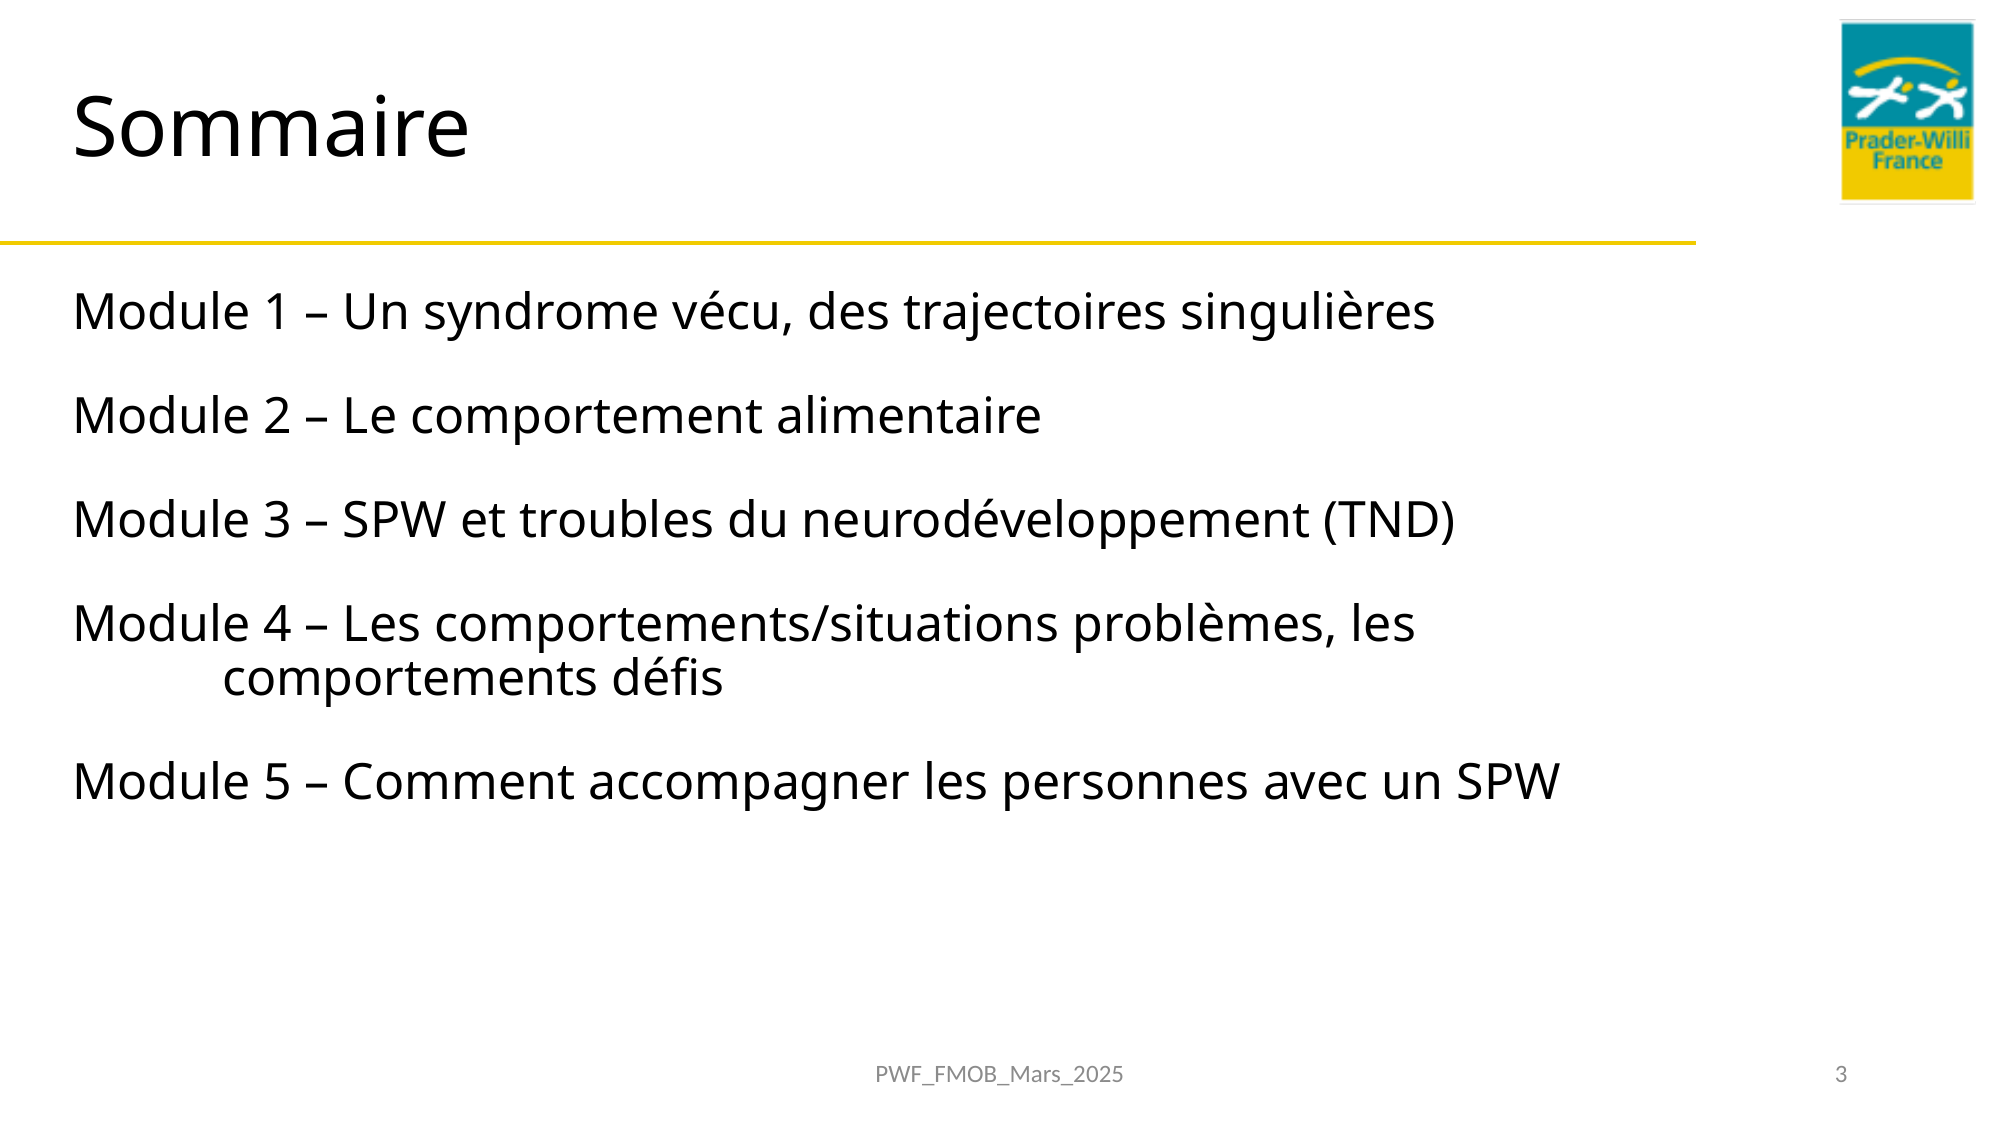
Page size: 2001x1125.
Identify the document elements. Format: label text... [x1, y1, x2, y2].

title Sommaire [57, 44, 1782, 215]
slide_number 3 [1412, 1042, 1863, 1103]
list Module 1 – Un syndrome vécu, des trajectoires singulières Module 2 – Le comportement alimentaire Module 3 – SPW et troubles du neurodéveloppement (TND) Module 4 – Les comportements/situations problèmes, les comportements défis Module 5 – Comment accompagner les personnes avec un SPW [57, 278, 1702, 1043]
footer PWF_FMOB_Mars_2025 [662, 1042, 1338, 1103]
